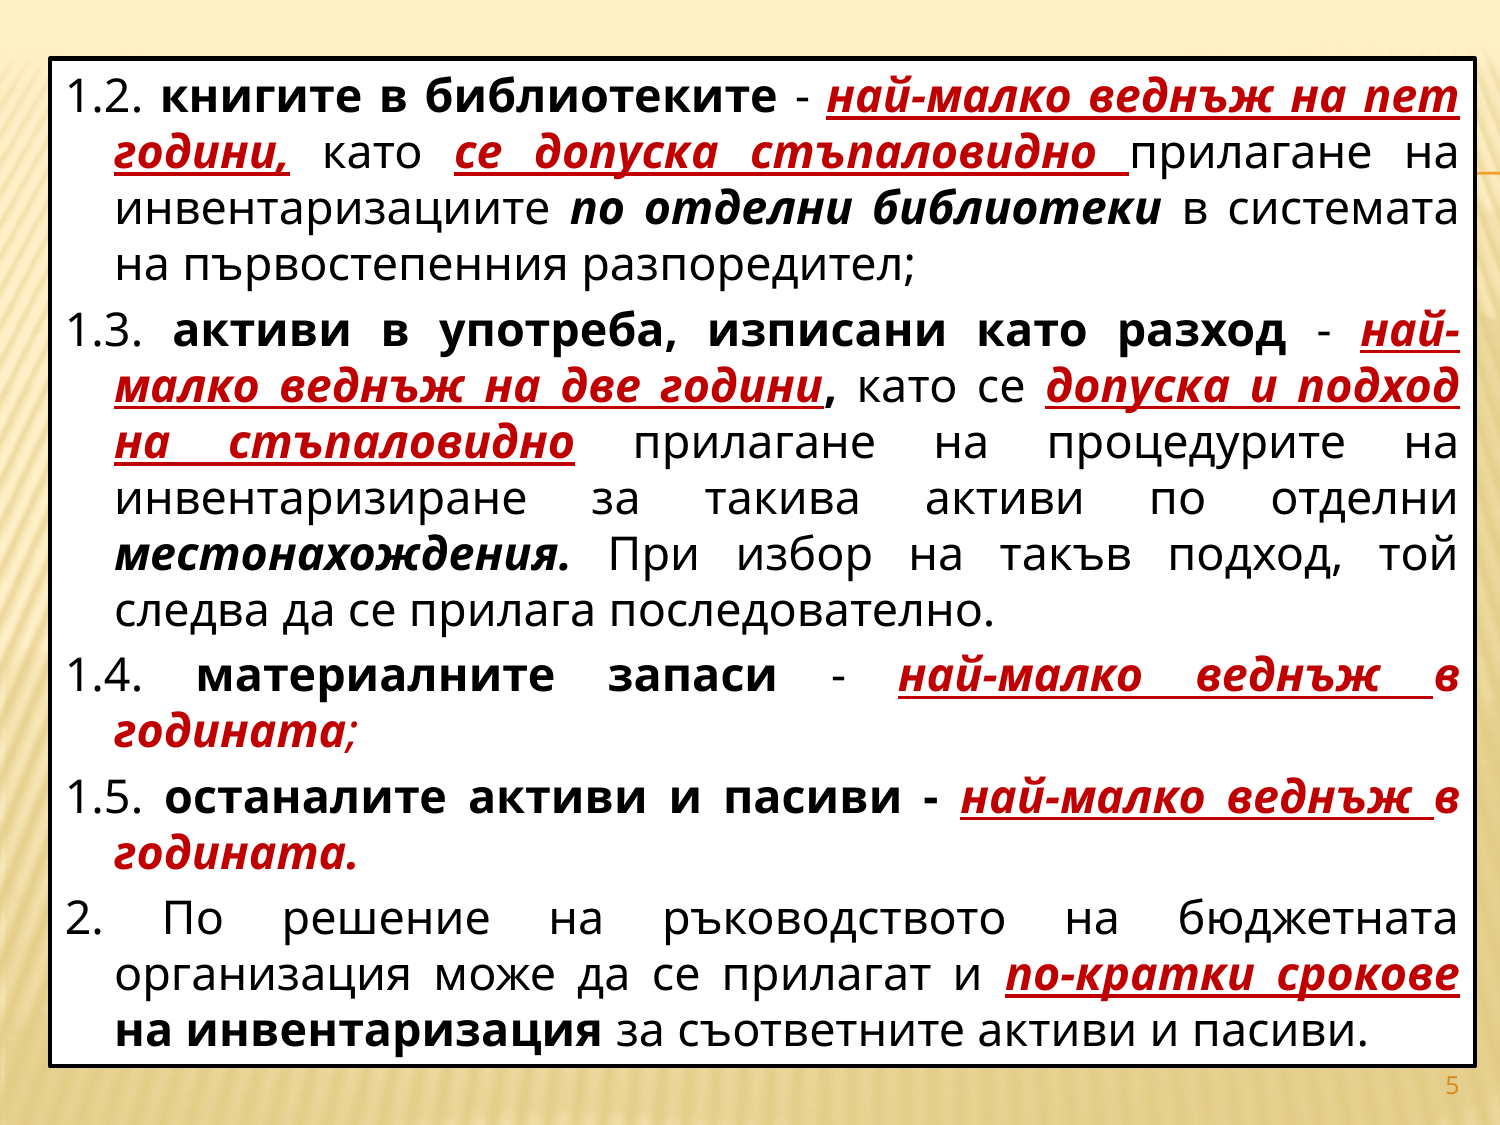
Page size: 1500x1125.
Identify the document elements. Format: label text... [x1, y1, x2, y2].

slide_number 5 [1350, 1061, 1475, 1103]
list 1.2. книгите в библиотеките - най-малко веднъж на пет години, като се допуска стъпаловидно прилагане на инвентаризациите по отделни библиотеки в системата на първостепенния разпоредител; 1.3. активи в употреба, изписани като разход - най-малко веднъж на две години, като се допуска и подход на стъпаловидно прилагане на процедурите на инвентаризиране за такива активи по отделни местонахождения. При избор на такъв подход, той следва да се прилага последователно. 1.4. материалните запаси - най-малко веднъж в годината; 1.5. останалите активи и пасиви - най-малко веднъж в годината. 2. По решение на ръководството на бюджетната организация може да се прилагат и по-кратки срокове на инвентаризация за съответните активи и пасиви. [48, 56, 1477, 1068]
